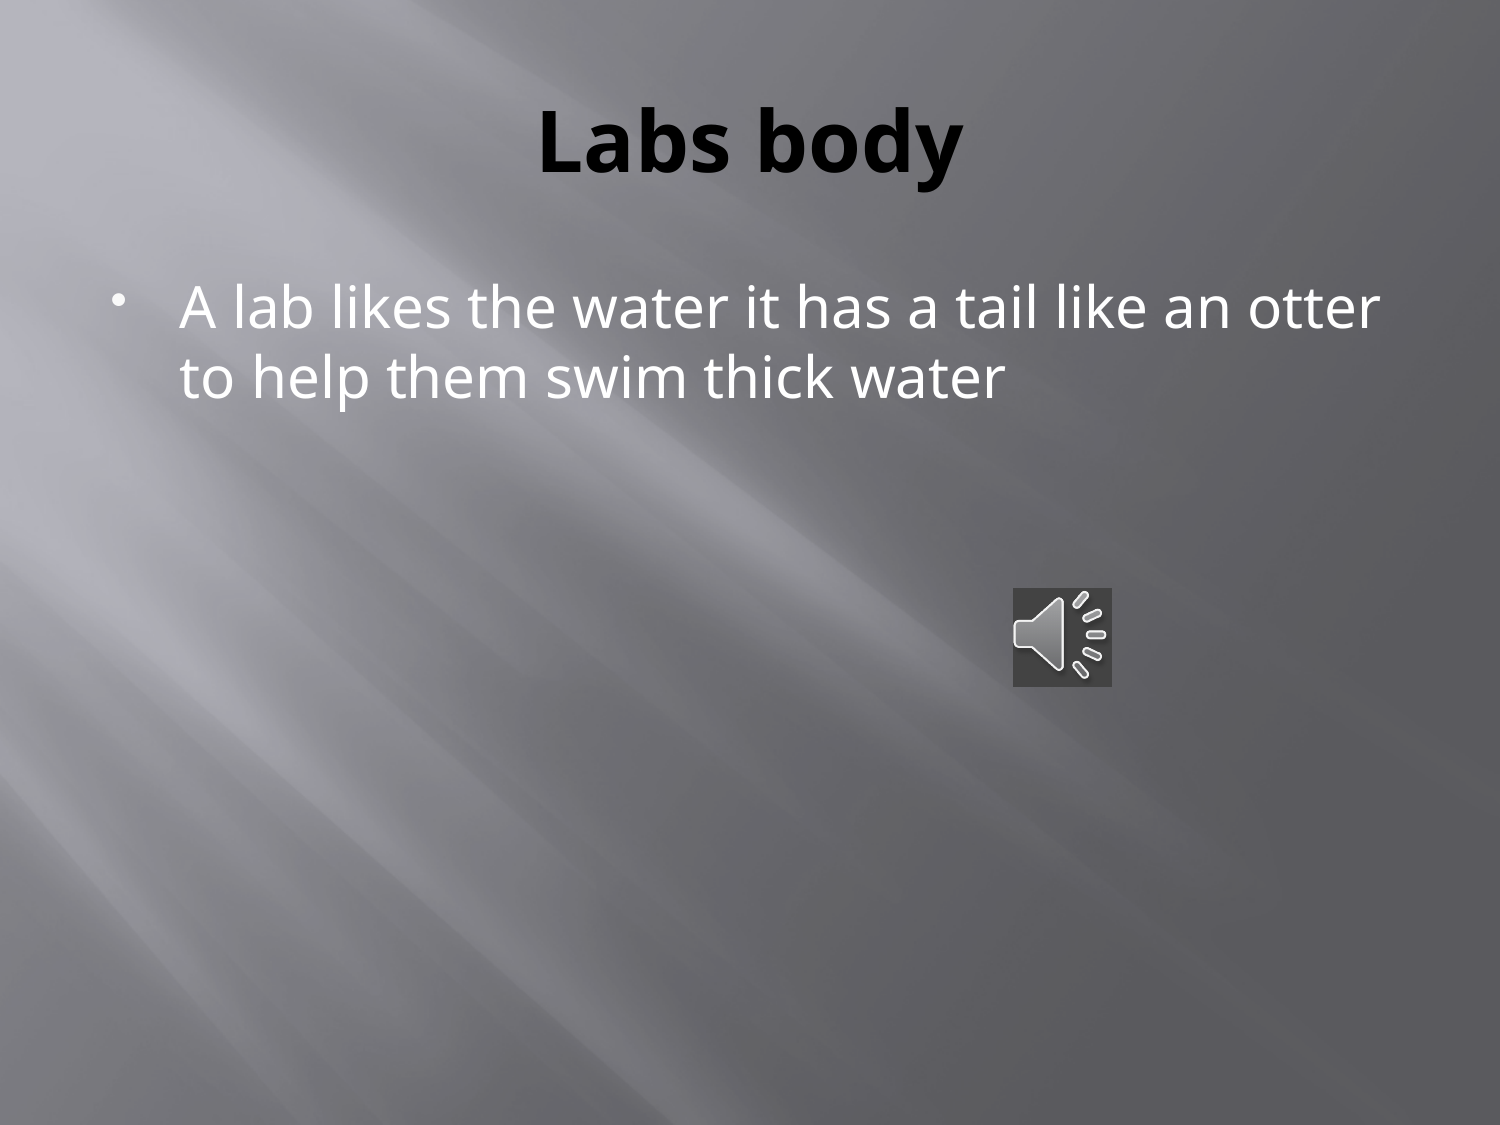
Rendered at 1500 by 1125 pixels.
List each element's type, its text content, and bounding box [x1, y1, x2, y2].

title Labs body [75, 45, 1425, 233]
picture [1012, 587, 1113, 688]
list A lab likes the water it has a tail like an otter to help them swim thick water [75, 262, 1425, 1035]
